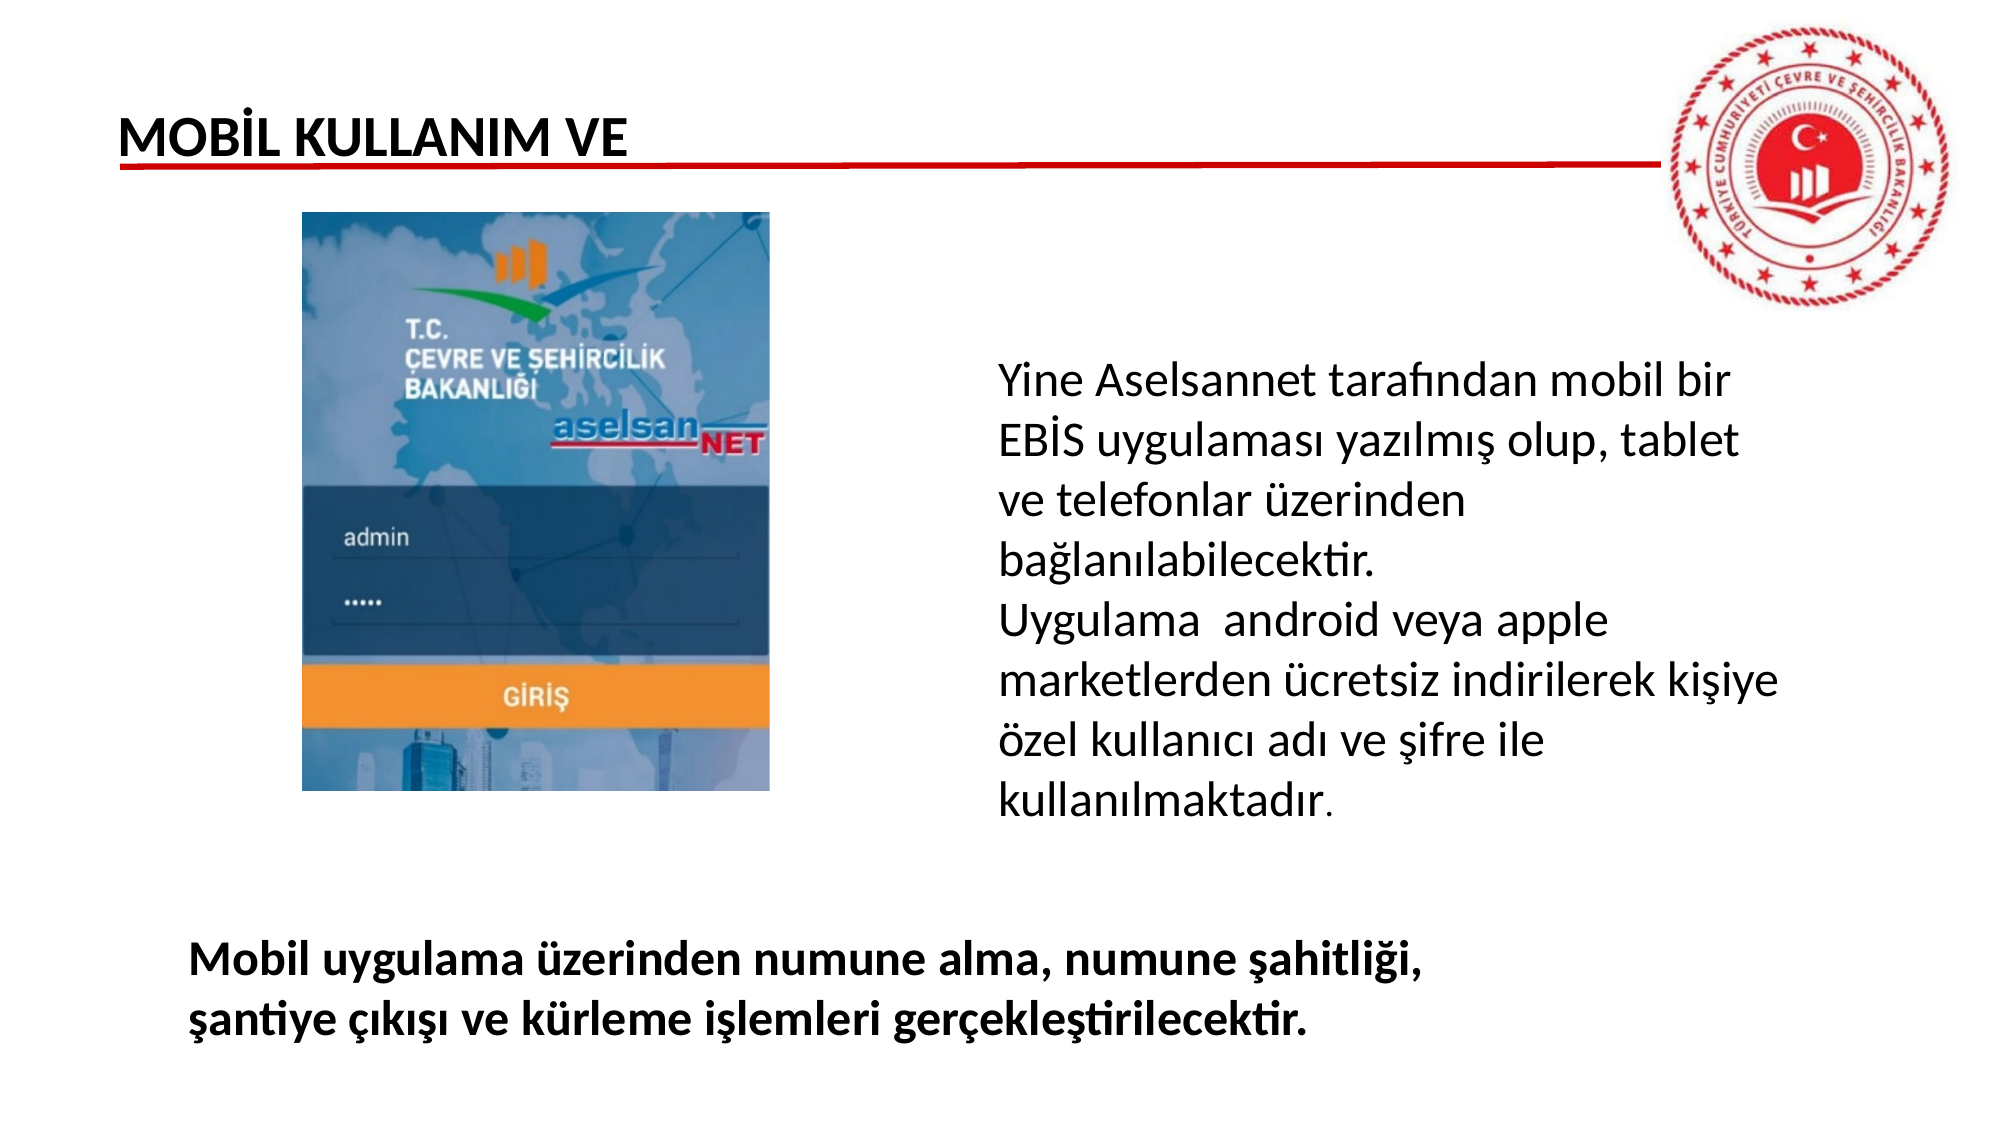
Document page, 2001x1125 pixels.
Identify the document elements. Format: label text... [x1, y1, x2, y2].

text_box Yine Aselsannet tarafından mobil bir EBİS uygulaması yazılmış olup, tablet ve telefonlar üzerinden bağlanılabilecektir. Uygulama android veya apple marketlerden ücretsiz indirilerek kişiye özel kullanıcı adı ve şifre ile kullanılmaktadır. [983, 339, 1803, 834]
text_box Mobil uygulama üzerinden numune alma, numune şahitliği, şantiye çıkışı ve kürleme işlemleri gerçekleştirilecektir. [174, 918, 1537, 1053]
picture [302, 212, 770, 791]
picture [1660, 18, 1964, 311]
text_box MOBİL KULLANIM VE [103, 90, 1375, 176]
